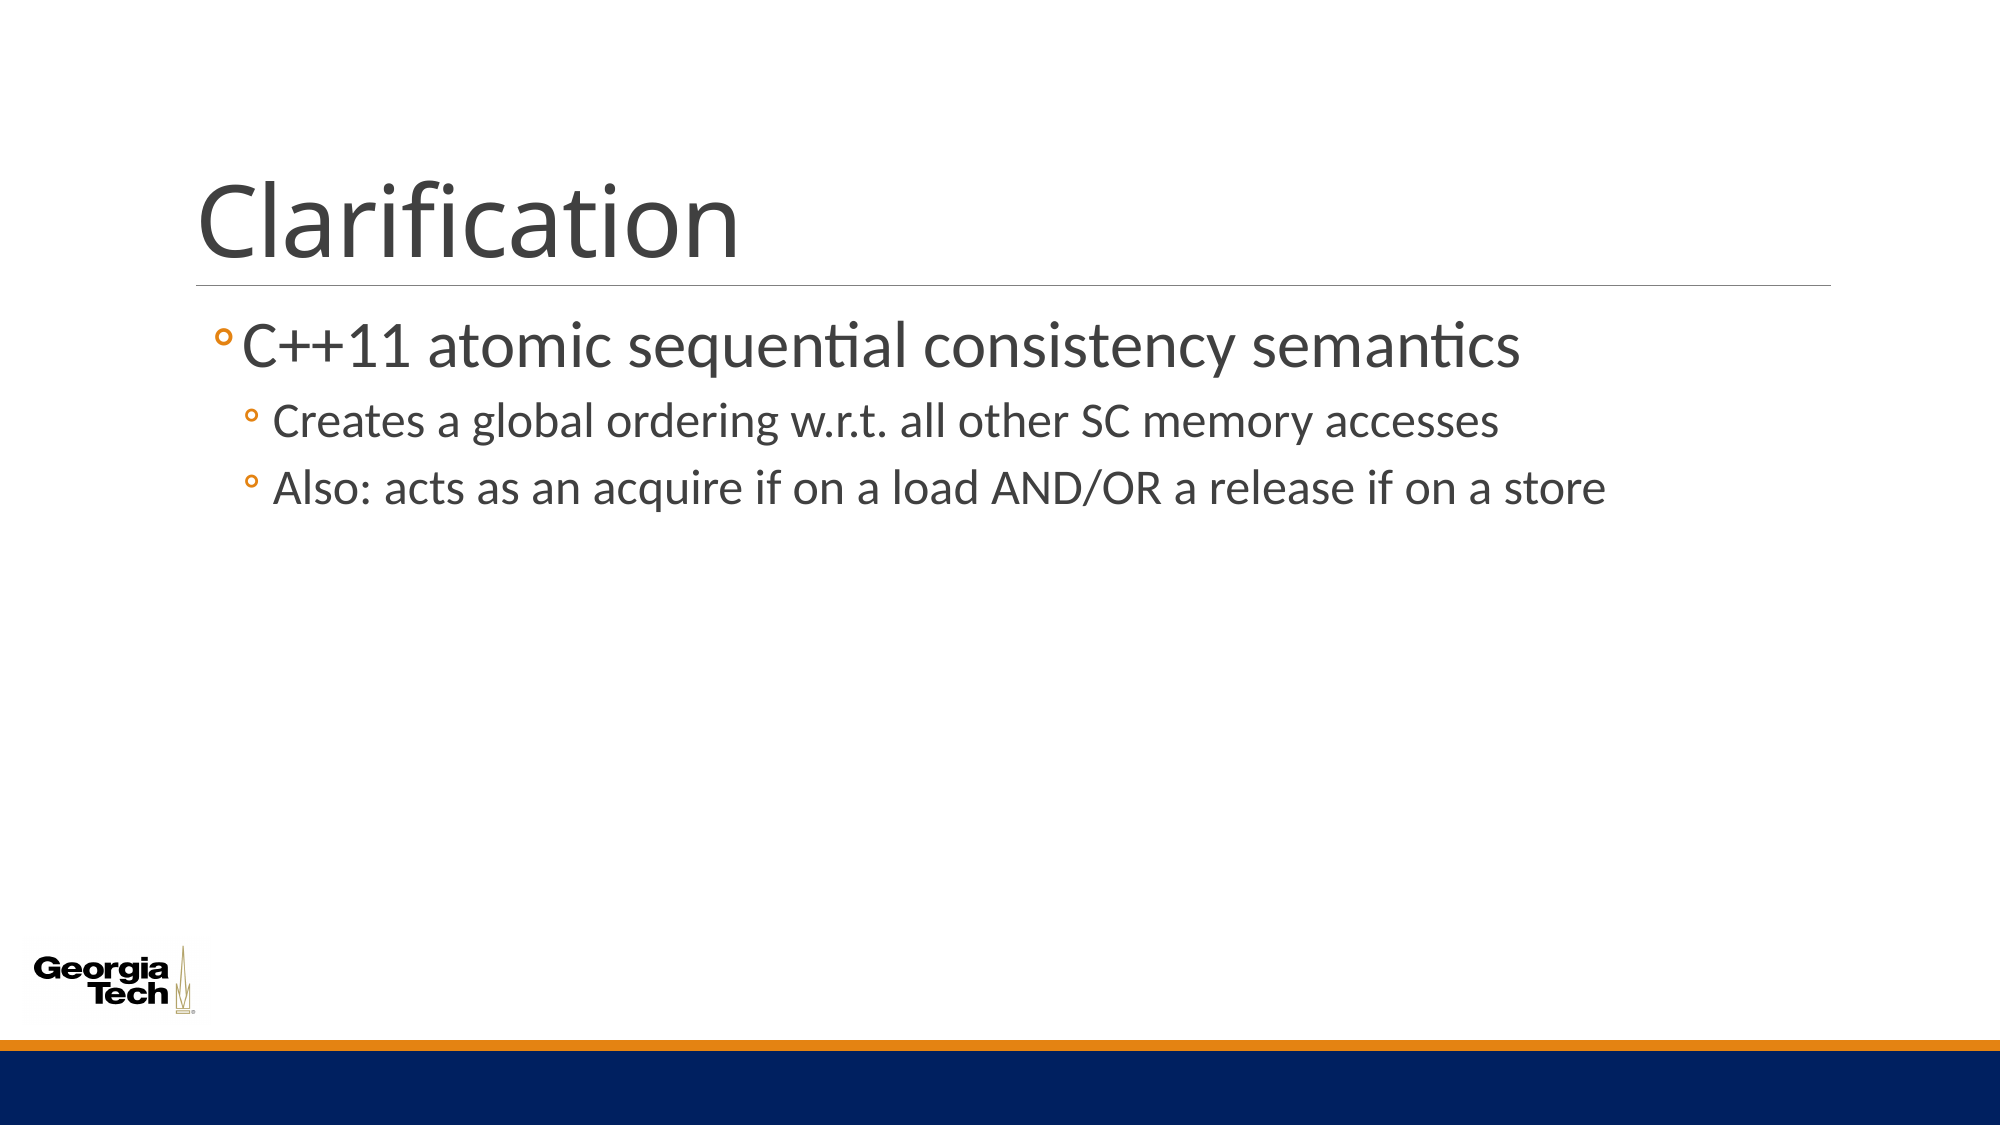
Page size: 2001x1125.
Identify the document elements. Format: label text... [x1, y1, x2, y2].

title Clarification [180, 47, 1830, 285]
list C++11 atomic sequential consistency semantics Creates a global ordering w.r.t. all other SC memory accesses Also: acts as an acquire if on a load AND/OR a release if on a store [180, 302, 1830, 963]
picture [22, 936, 211, 1025]
